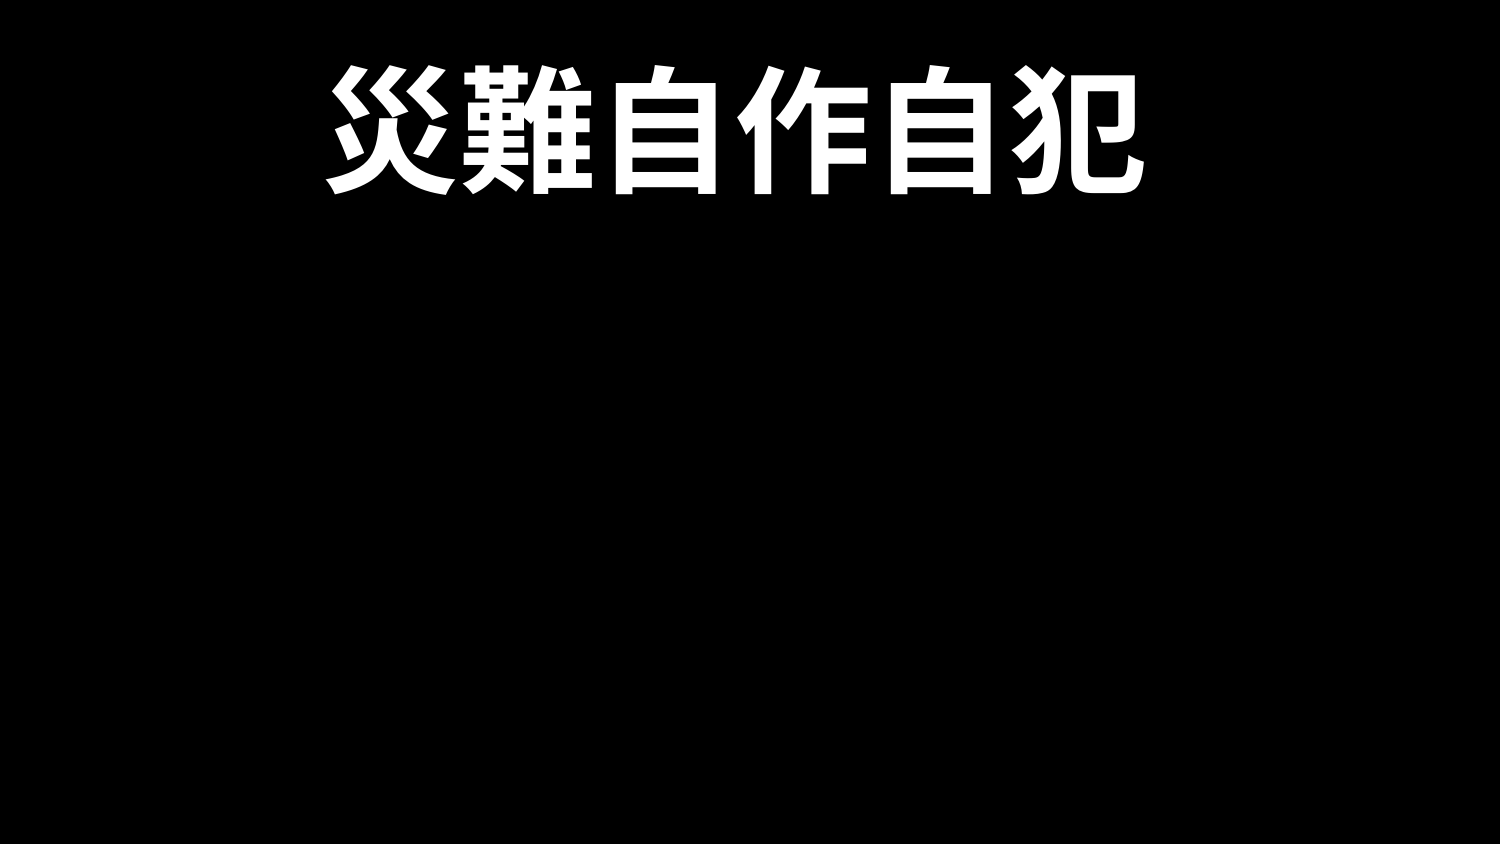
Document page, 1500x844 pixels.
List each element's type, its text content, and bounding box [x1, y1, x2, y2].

title 災難自作自犯 [75, 56, 1425, 198]
